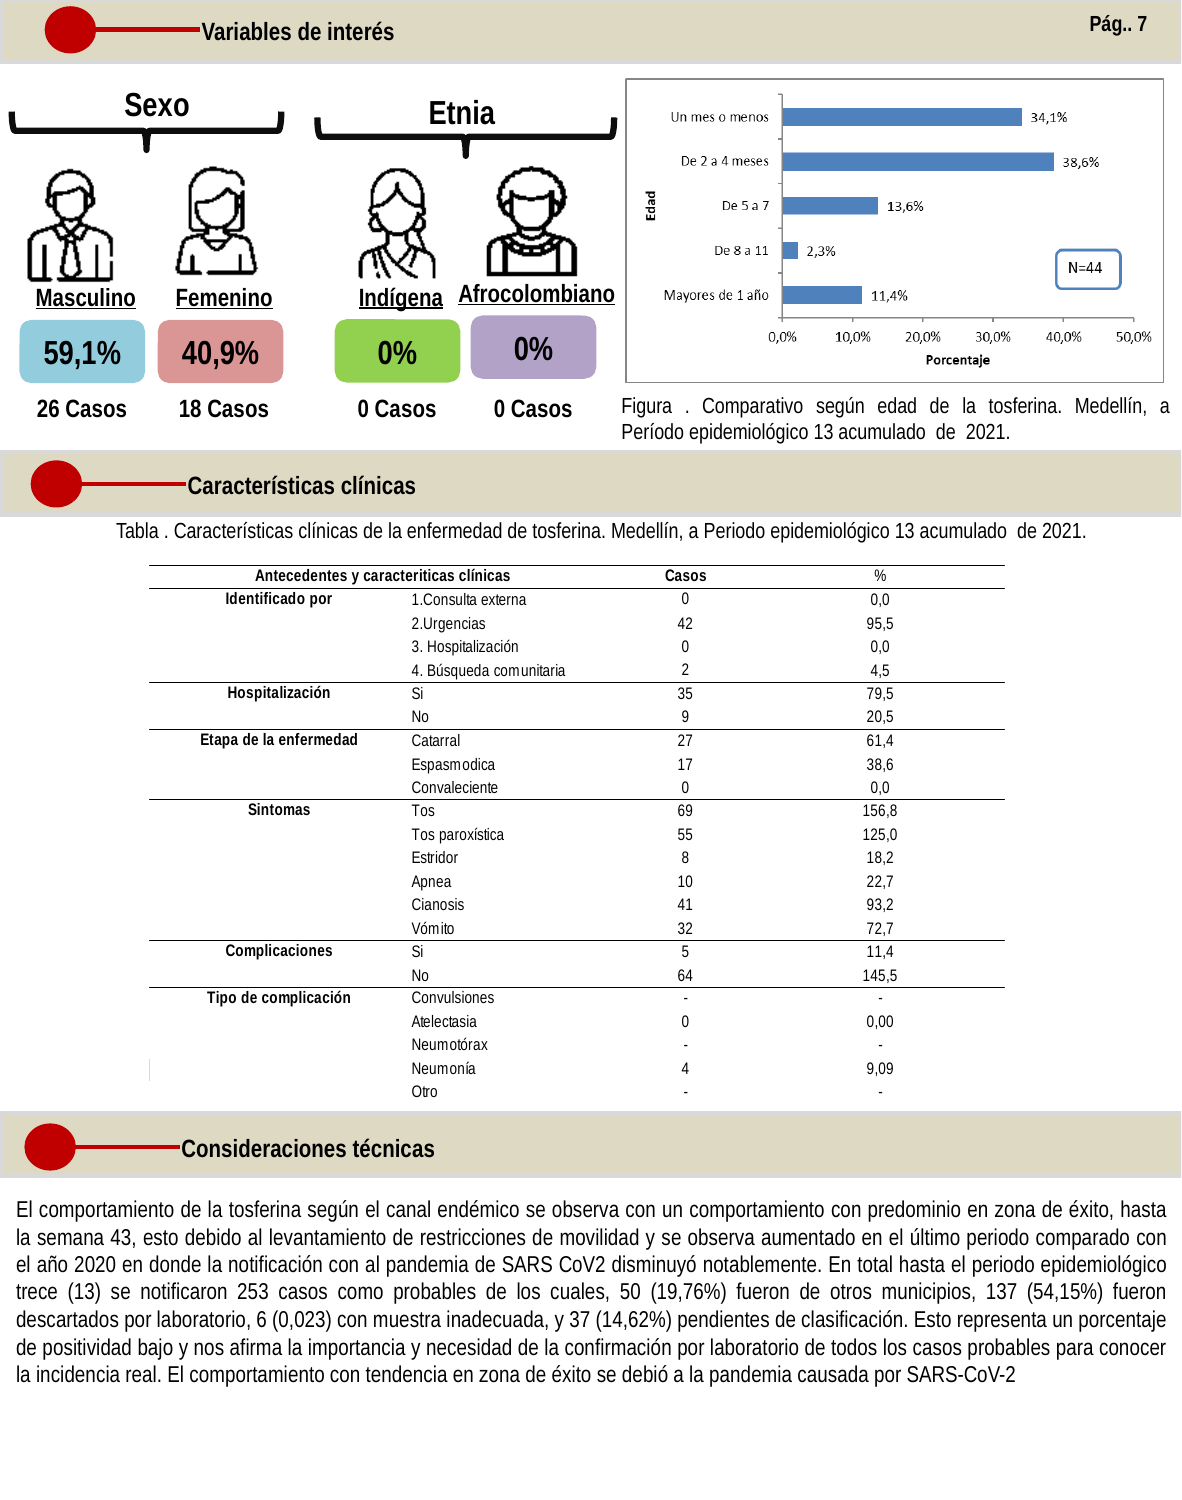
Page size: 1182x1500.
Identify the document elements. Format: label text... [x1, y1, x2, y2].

text_box Figura . Comparativo según edad de la tosferina. Medellín, a Período epidemiológico 13 acumulado de 2021. [606, 384, 1182, 450]
text_box [0, 1111, 1182, 1178]
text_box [432, 269, 639, 432]
text_box Tabla . Características clínicas de la enfermedad de tosferina. Medellín, a Periodo epidemiológico 13 acumulado de 2021. [46, 509, 1164, 551]
text_box [0, 0, 1182, 64]
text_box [46, 8, 613, 55]
picture [469, 156, 599, 269]
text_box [32, 462, 599, 509]
text_box [0, 450, 1182, 517]
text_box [317, 83, 615, 156]
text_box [0, 274, 117, 432]
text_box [149, 564, 1006, 1106]
picture [349, 159, 445, 273]
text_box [296, 273, 503, 432]
picture [153, 147, 290, 274]
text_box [26, 1125, 593, 1172]
picture [625, 78, 1165, 384]
text_box Pág.. 7 [1074, 2, 1182, 43]
picture [16, 151, 149, 288]
text_box El comportamiento de la tosferina según el canal endémico se observa con un comportamiento con predominio en zona de éxito, hasta la semana 43, esto debido al levantamiento de restricciones de movilidad y se observa aumentado en el último periodo comparado con el año 2020 en donde la notificación con al pandemia de SARS CoV2 disminuyó notablemente. En total hasta el periodo epidemiológico trece (13) se notificaron 253 casos como probables de los cuales, 50 (19,76%) fueron de otros municipios, 137 (54,15%) fueron descartados por laboratorio, 6 (0,023) con muestra inadecuada, y 37 (14,62%) pendientes de clasificación. Esto representa un porcentaje de positividad bajo y nos afirma la importancia y necesidad de la confirmación por laboratorio de todos los casos probables para conocer la incidencia real. El comportamiento con tendencia en zona de éxito se debió a la pandemia causada por SARS-CoV-2 [1, 1187, 1182, 1395]
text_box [11, 75, 282, 151]
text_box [122, 274, 294, 432]
